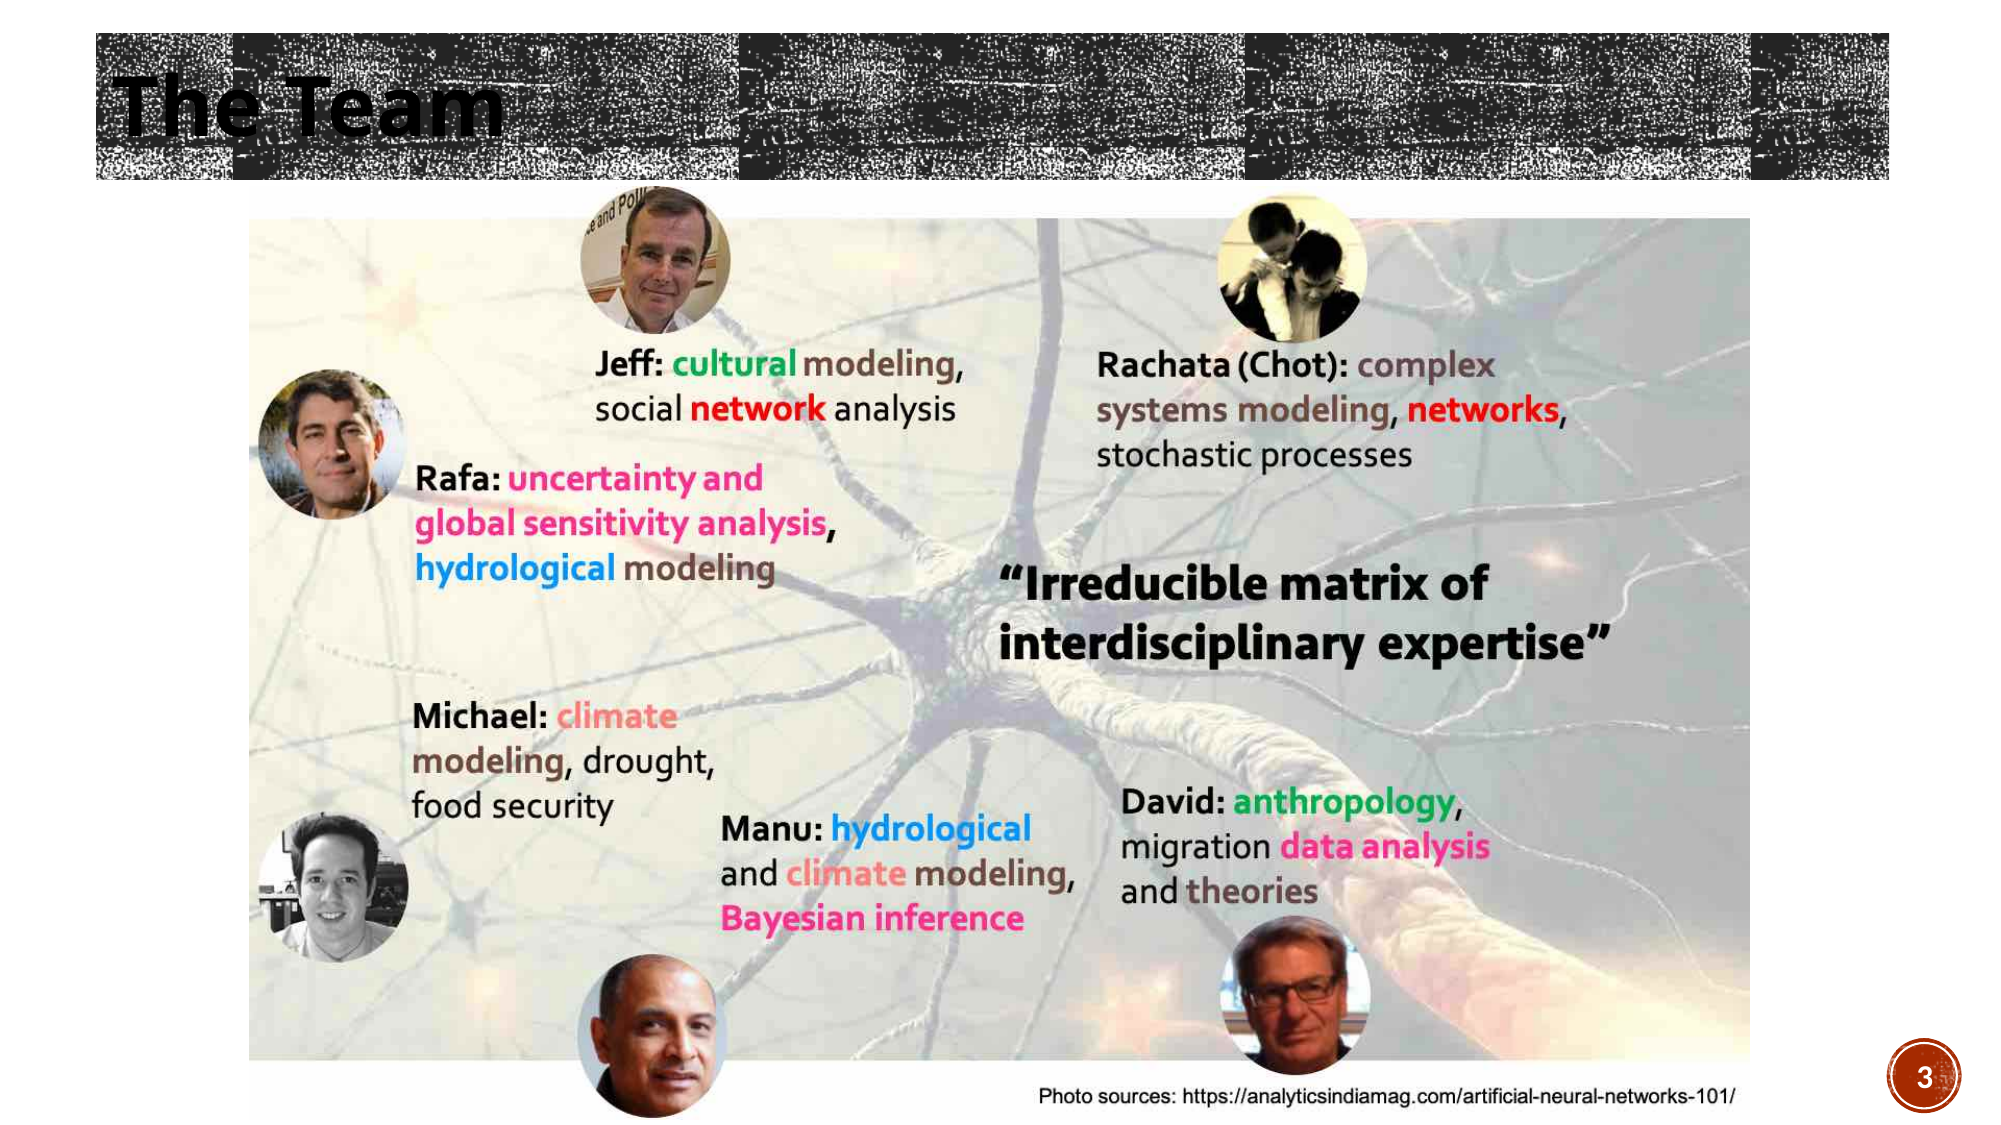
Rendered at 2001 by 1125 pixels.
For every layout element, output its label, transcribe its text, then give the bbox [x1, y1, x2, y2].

title The Team [96, 36, 1889, 184]
slide_number 3 [1889, 1049, 1961, 1101]
picture [249, 186, 1750, 1120]
